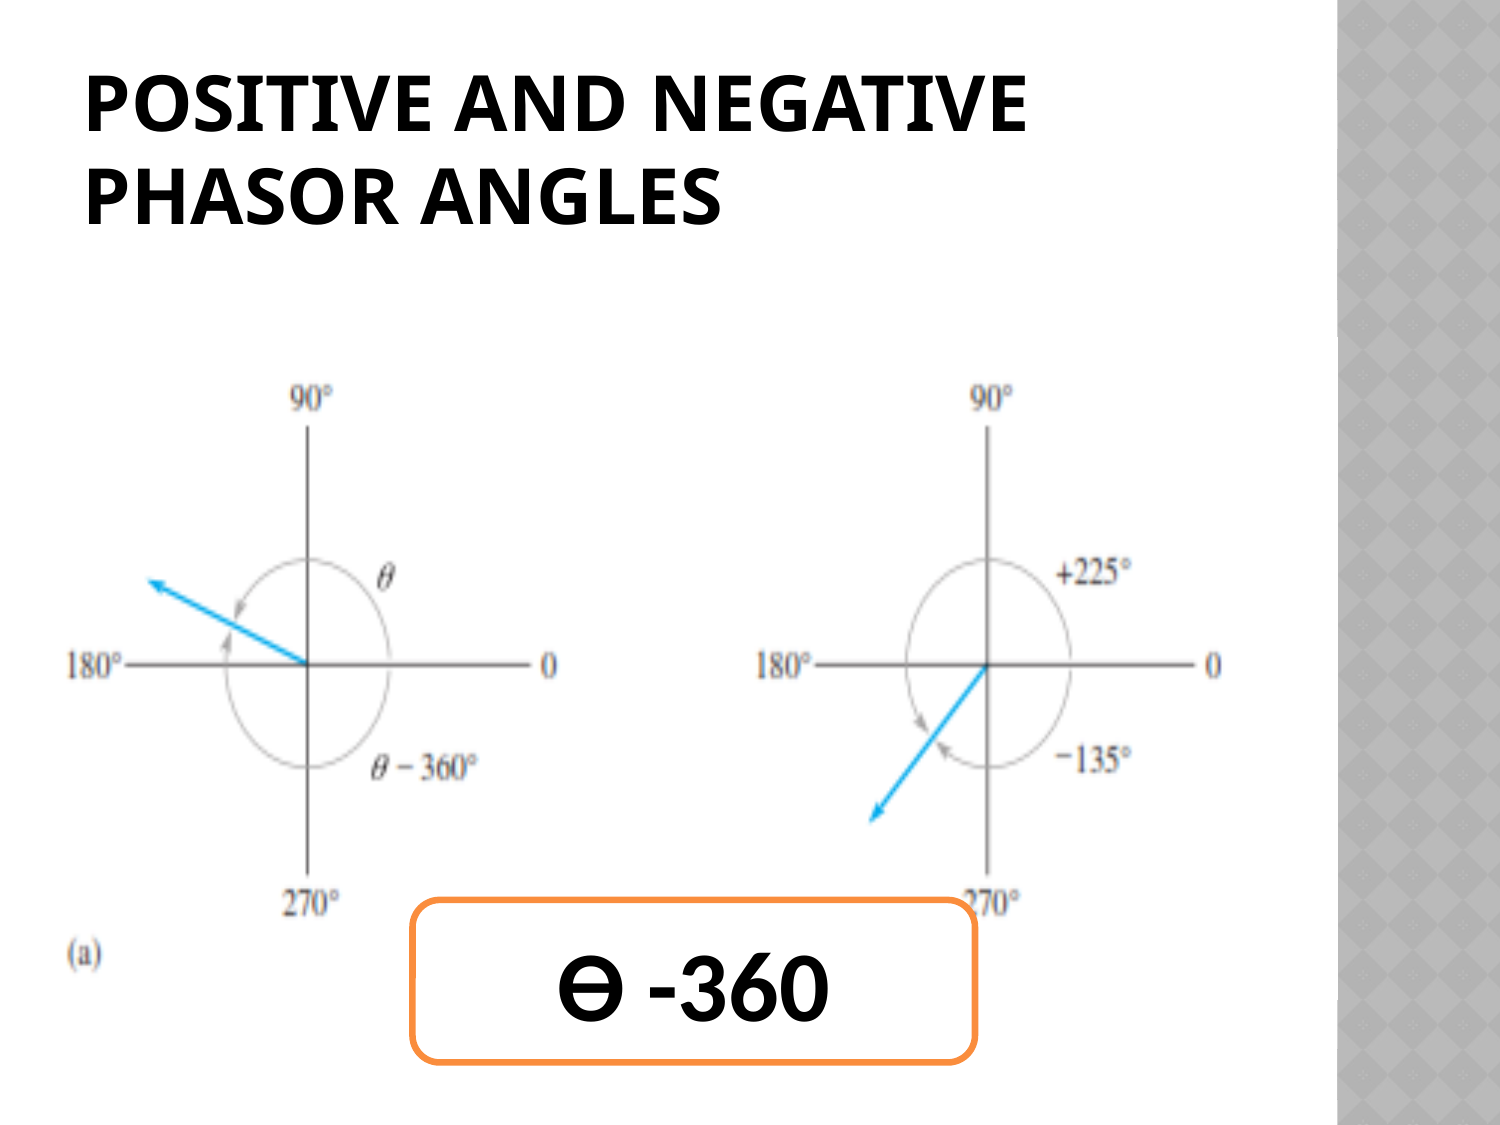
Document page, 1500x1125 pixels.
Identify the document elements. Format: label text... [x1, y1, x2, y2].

picture [0, 336, 1338, 1001]
text_box Ө -360 [409, 1011, 979, 1066]
title Positive and Negative Phasor Angles [75, 52, 1263, 240]
